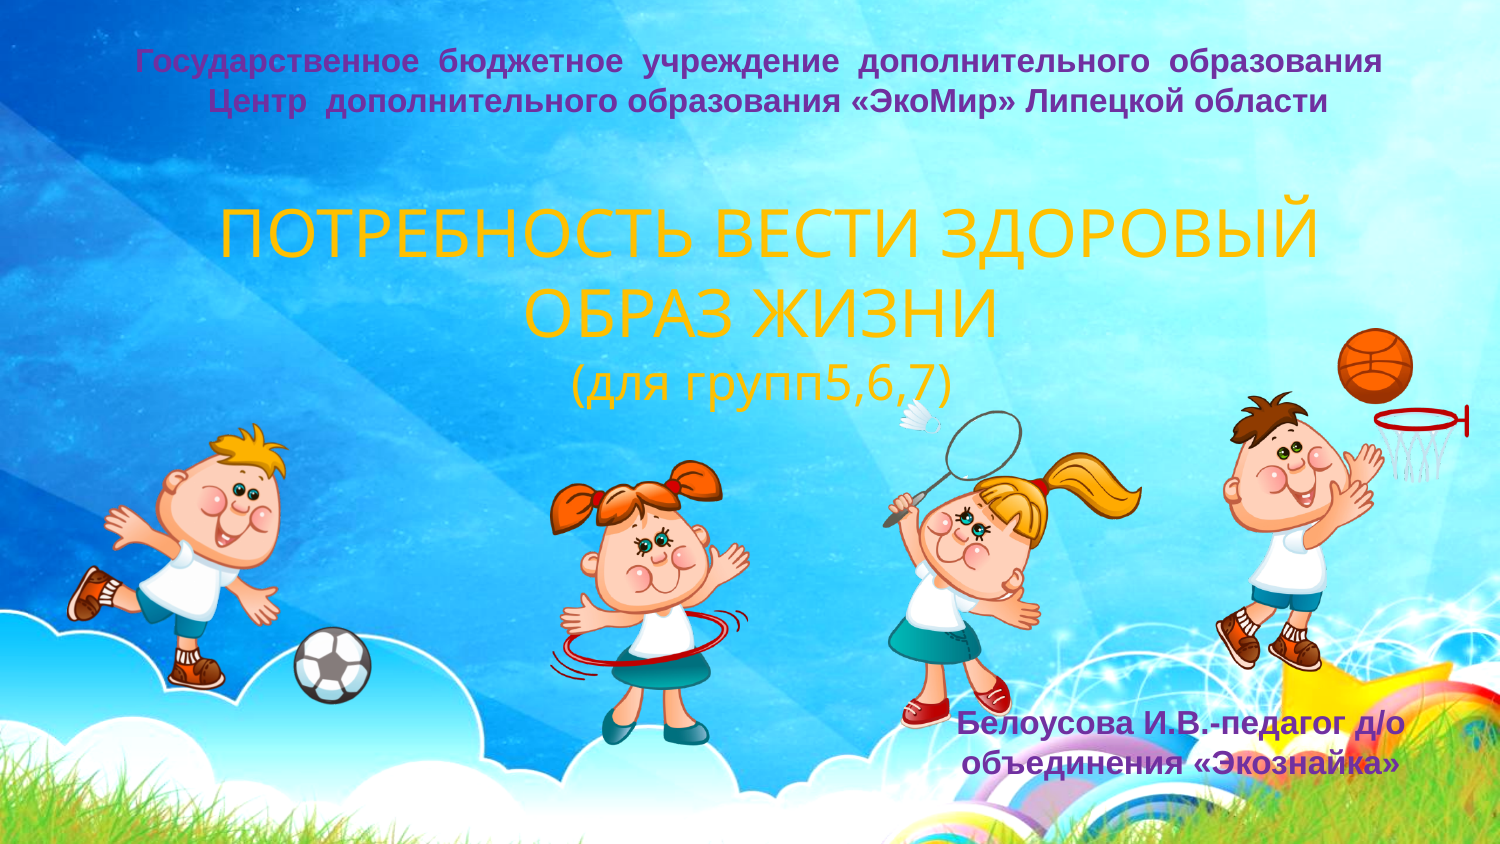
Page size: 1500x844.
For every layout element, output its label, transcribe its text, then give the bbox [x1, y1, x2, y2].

text_box ПОТРЕБНОСТЬ ВЕСТИ ЗДОРОВЫЙ ОБРАЗ ЖИЗНИ (для групп5,6,7) [112, 183, 1412, 419]
text_box Государственное бюджетное учреждение дополнительного образования Центр дополнительного образования «ЭкоМир» Липецкой области [88, 32, 1459, 167]
picture [867, 419, 1142, 742]
picture [550, 460, 750, 758]
picture [1195, 328, 1469, 702]
picture [59, 405, 399, 719]
text_box Белоусова И.В.-педагог д/о объединения «Экознайка» [938, 693, 1424, 789]
